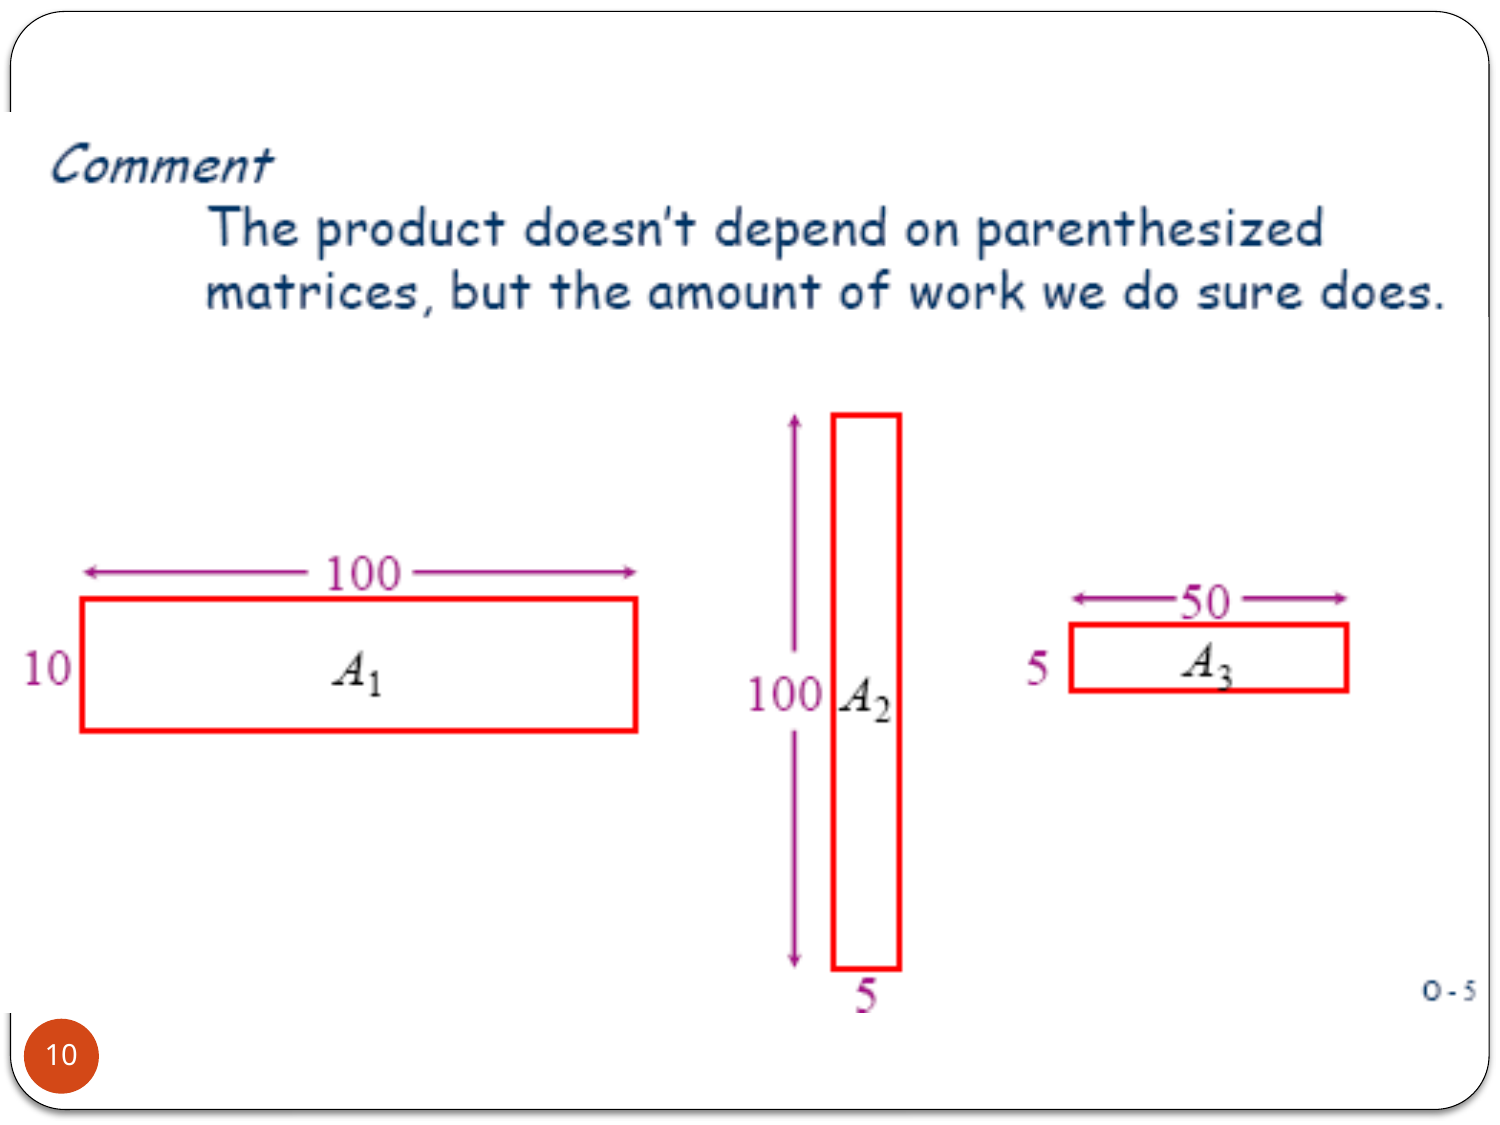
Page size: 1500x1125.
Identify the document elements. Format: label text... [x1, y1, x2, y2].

picture [0, 112, 1488, 1013]
slide_number 10 [23, 1021, 99, 1094]
